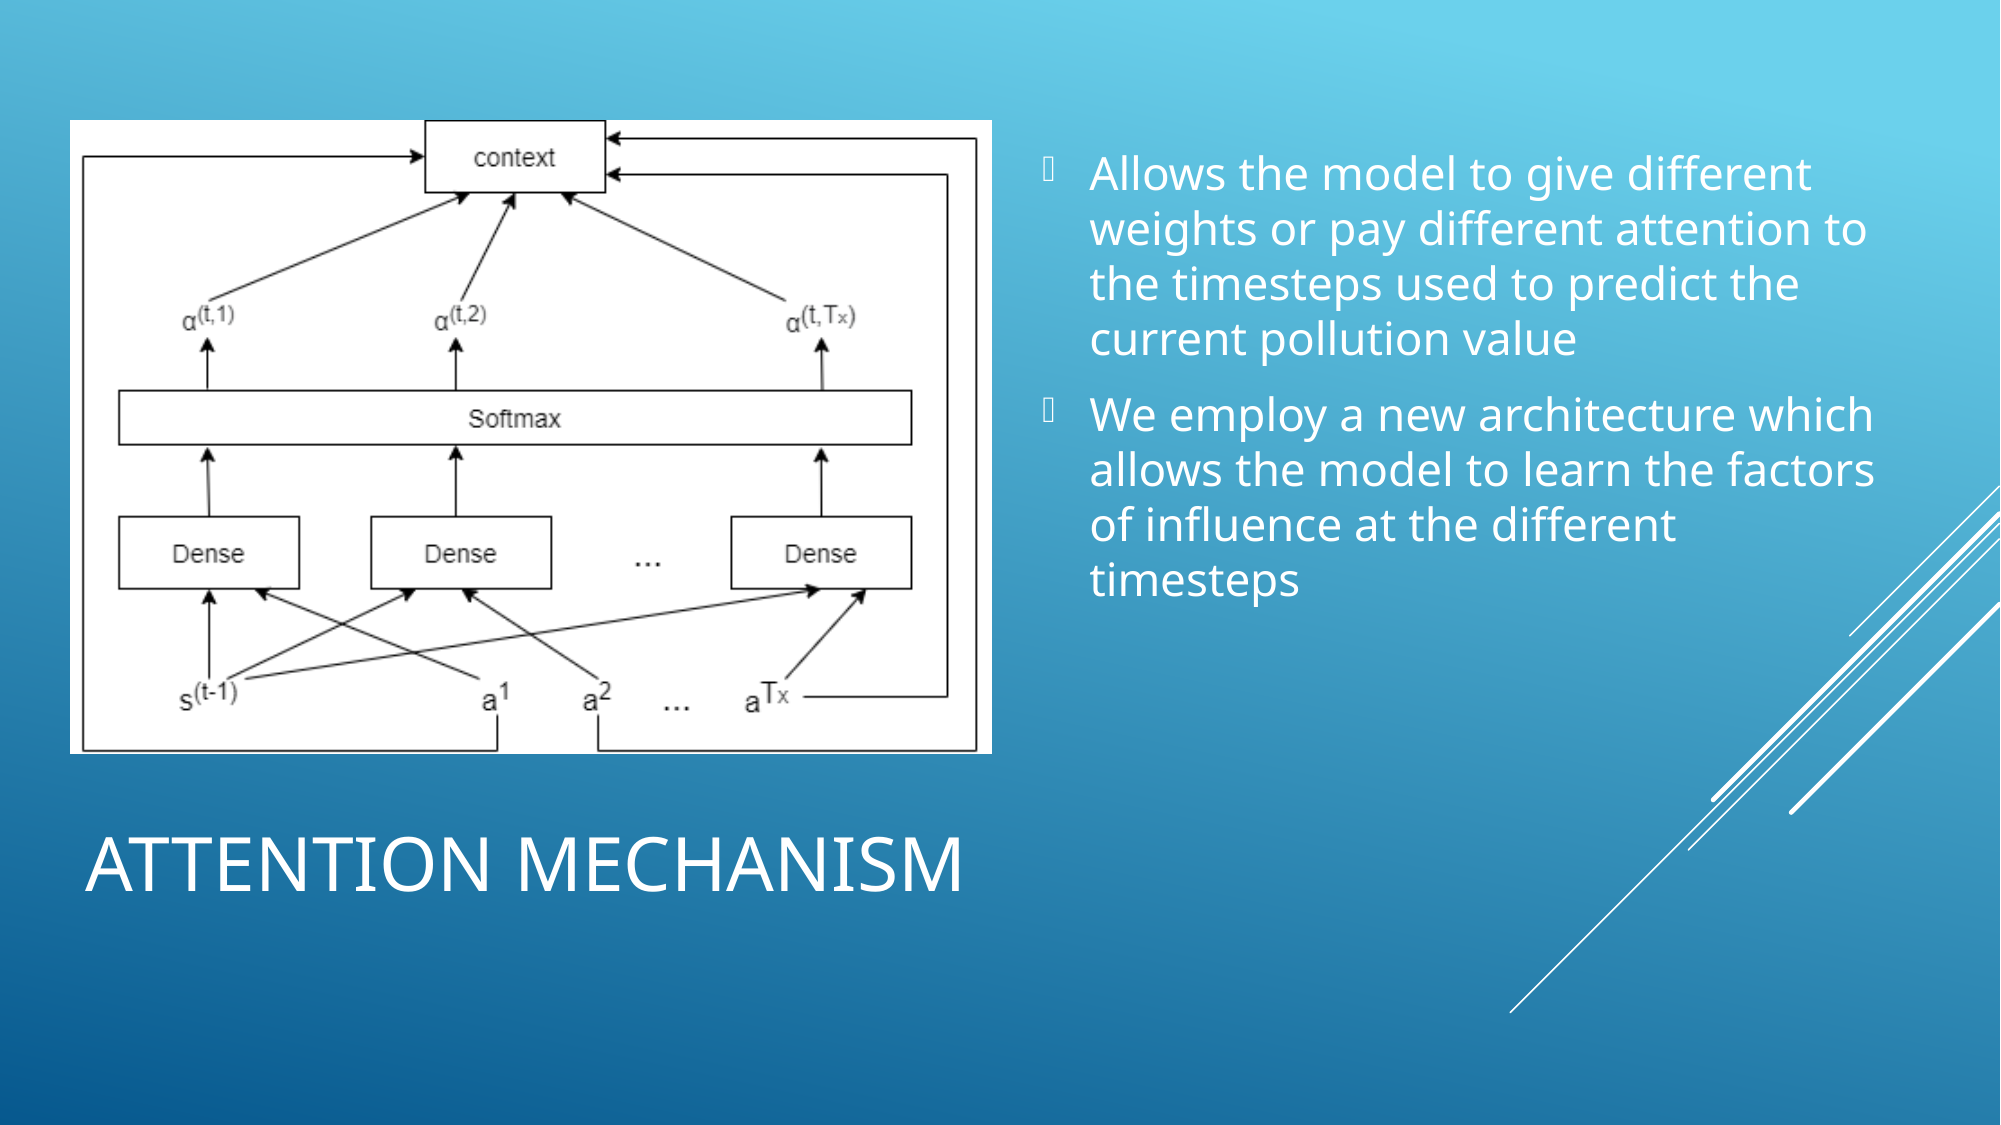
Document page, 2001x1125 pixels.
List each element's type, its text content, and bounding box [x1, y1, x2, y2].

picture [70, 120, 992, 754]
list Allows the model to give different weights or pay different attention to the timesteps used to predict the current pollution value We employ a new architecture which allows the model to learn the factors of influence at the different timesteps [1027, 120, 1915, 707]
title attention mechanism [70, 737, 1471, 985]
